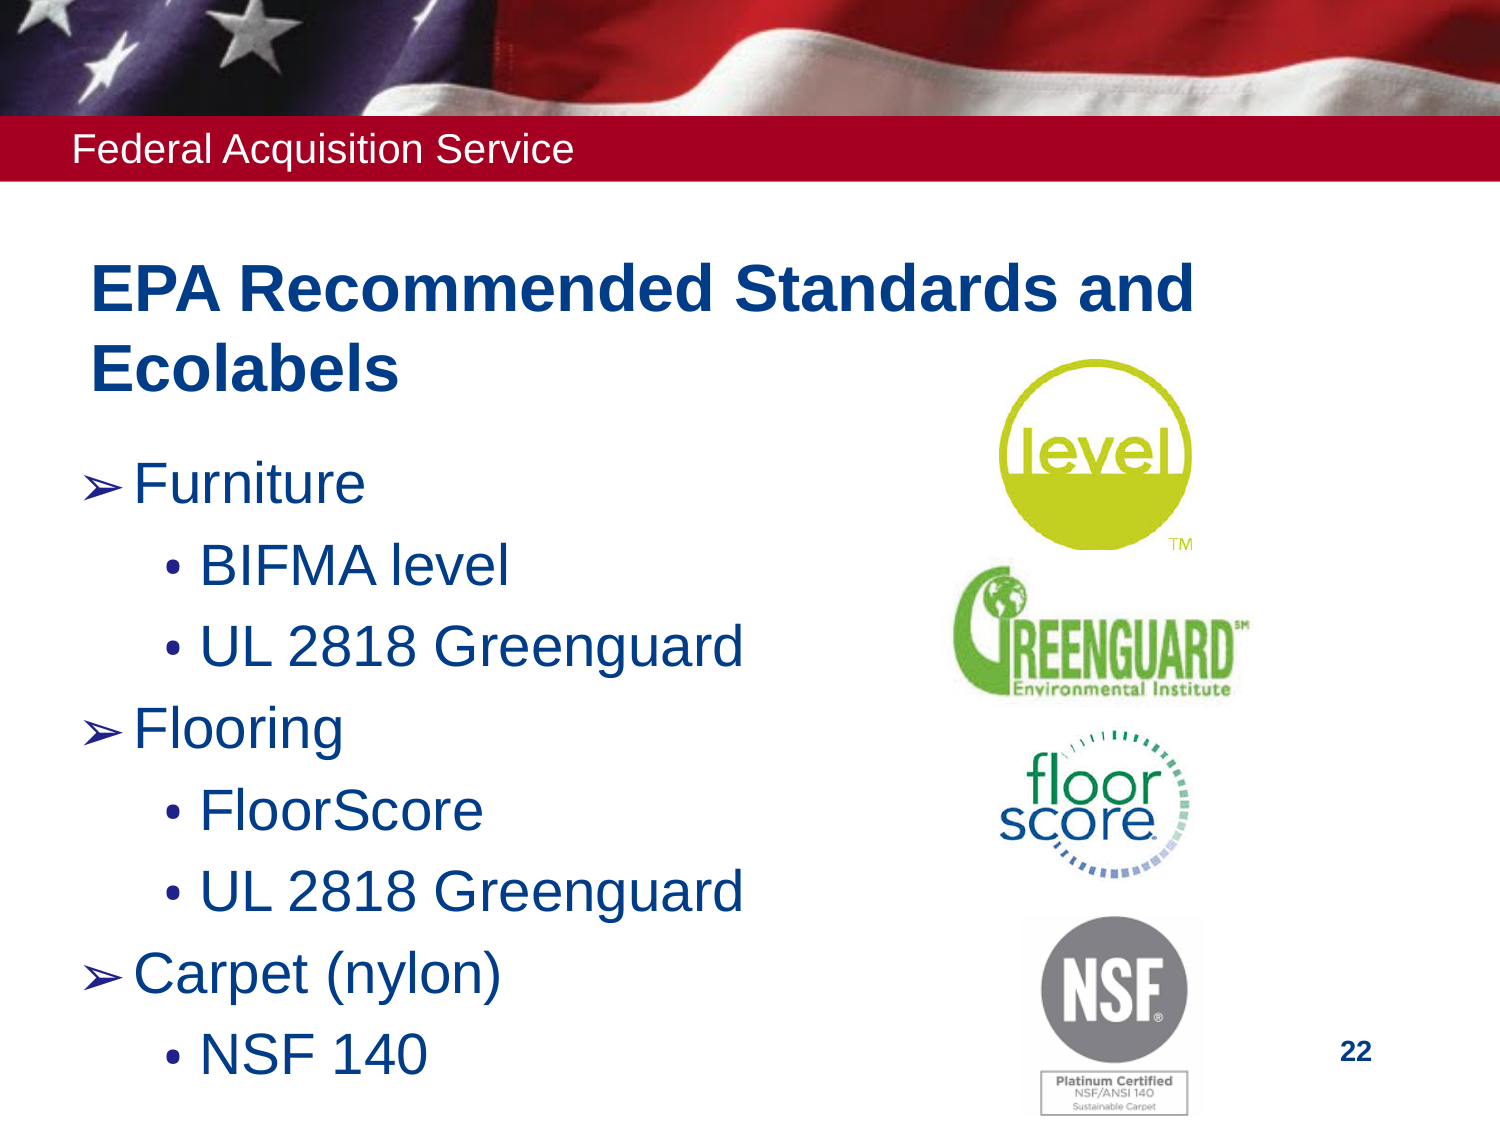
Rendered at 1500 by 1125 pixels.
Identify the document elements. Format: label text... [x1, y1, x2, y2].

picture [0, 0, 1500, 116]
slide_number 22 [1209, 1025, 1388, 1100]
picture [999, 727, 1194, 883]
picture [1020, 916, 1205, 1117]
title EPA Recommended Standards and Ecolabels [75, 237, 1350, 415]
picture [935, 359, 1258, 718]
list Furniture BIFMA level UL 2818 Greenguard Flooring FloorScore UL 2818 Greenguard Carpet (nylon) NSF 140 [62, 437, 975, 938]
